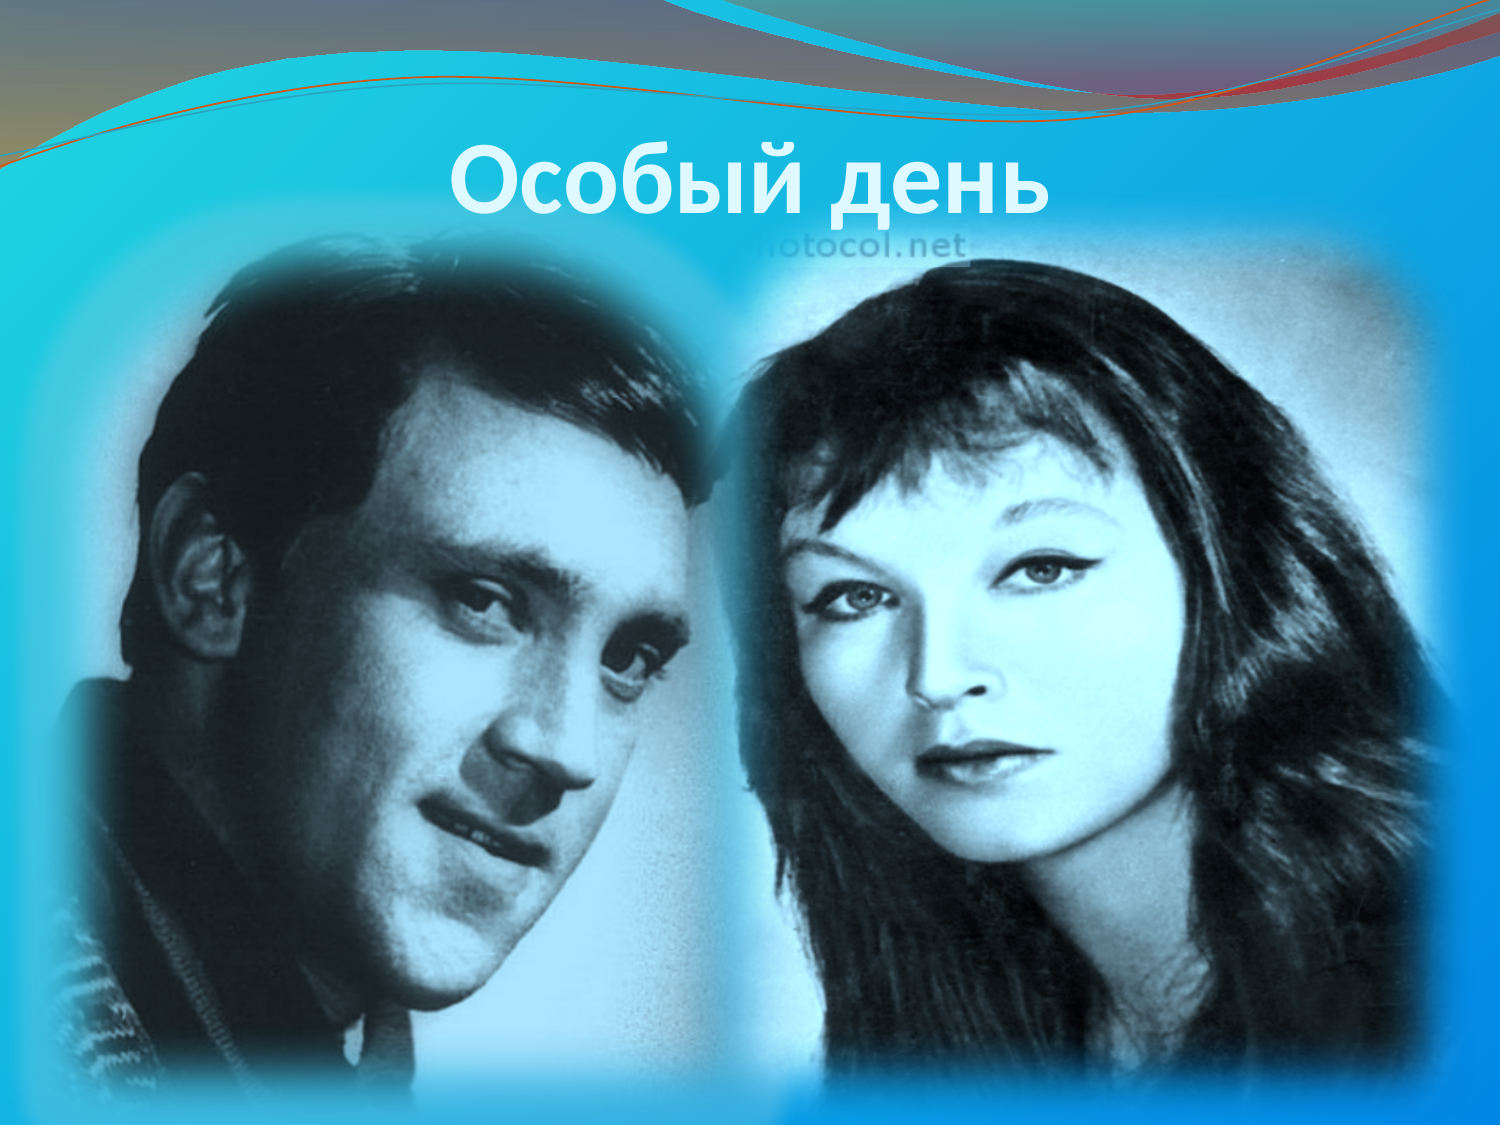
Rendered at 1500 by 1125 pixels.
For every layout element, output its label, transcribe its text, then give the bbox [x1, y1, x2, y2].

picture [34, 210, 686, 1125]
title Особый день [46, 23, 1454, 209]
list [691, 187, 1477, 1125]
